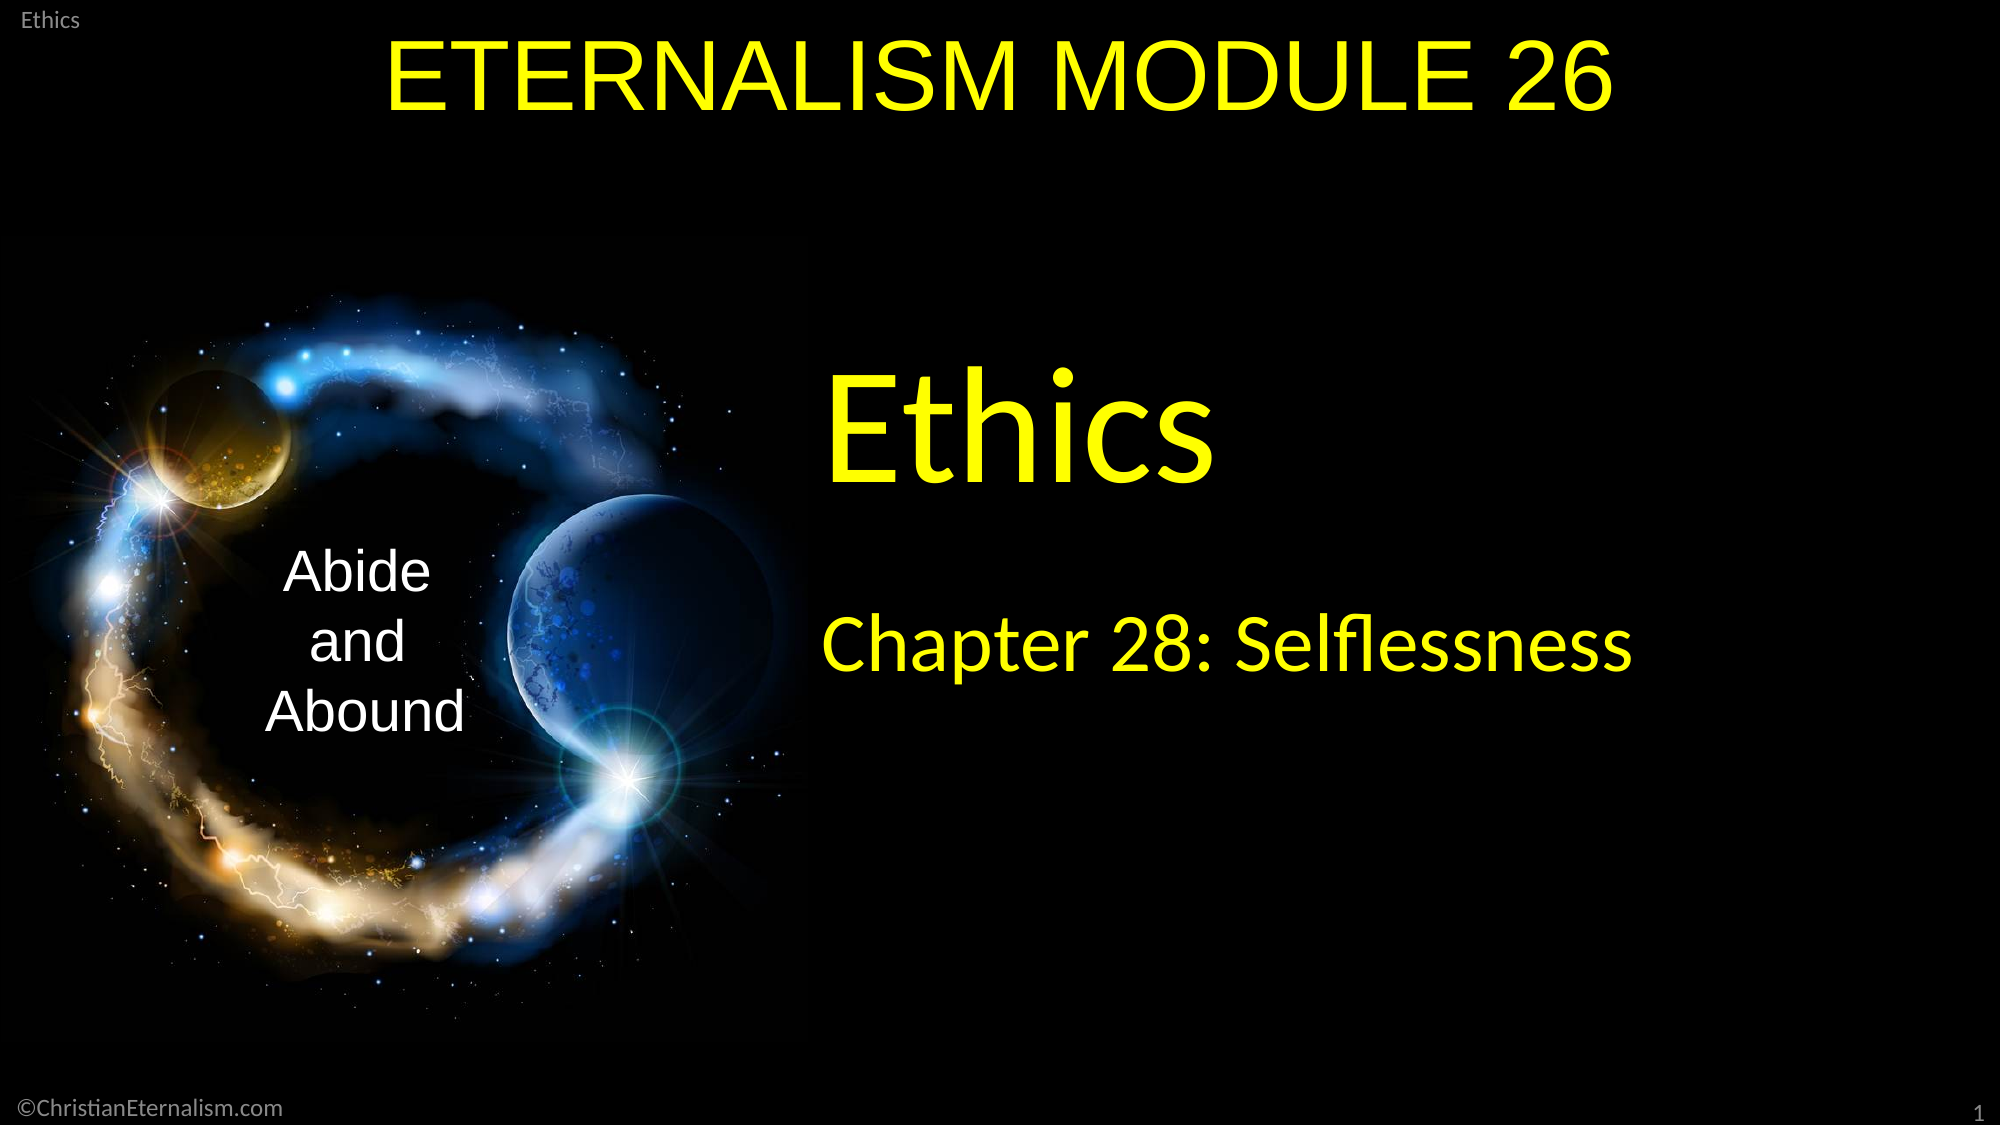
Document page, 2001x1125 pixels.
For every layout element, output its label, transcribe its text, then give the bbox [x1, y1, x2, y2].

text_box Chapter 28: Selflessness [812, 581, 1999, 696]
text_box Ethics [812, 308, 1947, 524]
footer ©ChristianEternalism.com [0, 1087, 300, 1125]
text_box ETERNALISM MODULE 26 [0, 2, 2000, 138]
slide_number 1 [1916, 1097, 2000, 1125]
picture [1, 236, 808, 1042]
